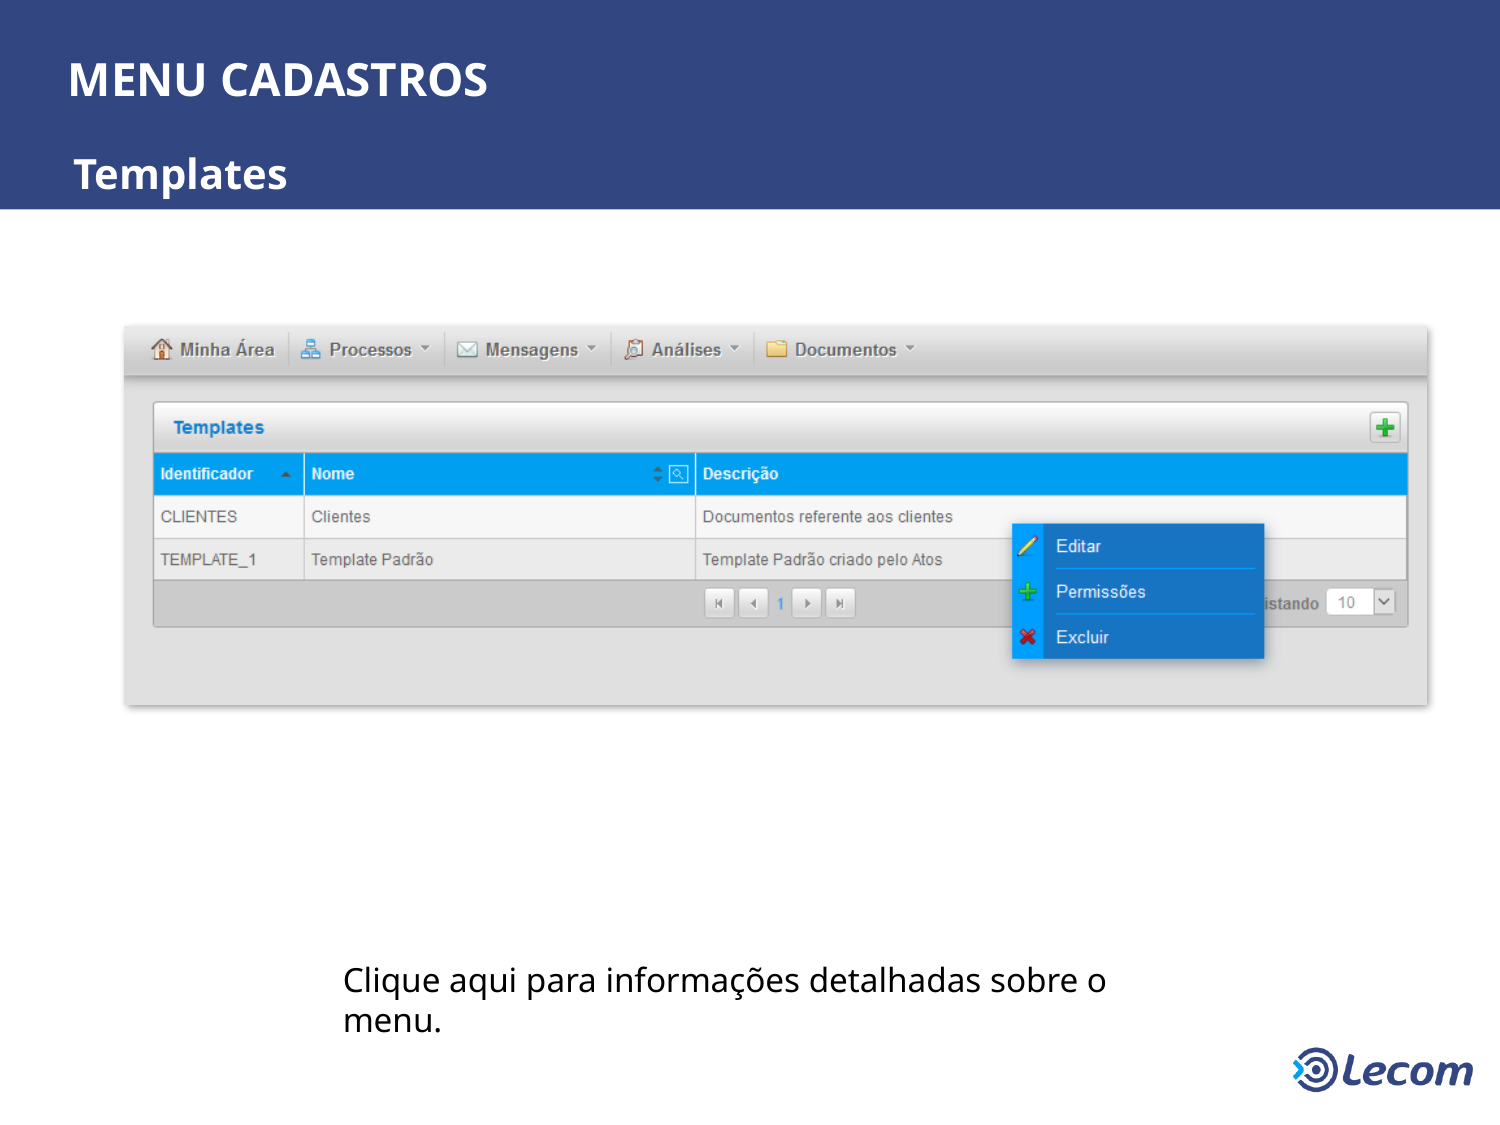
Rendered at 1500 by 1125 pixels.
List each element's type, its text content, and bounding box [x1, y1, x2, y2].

text_box Templates [58, 117, 1055, 205]
picture [123, 326, 1428, 705]
text_box MENU CADASTROS [53, 42, 1283, 113]
picture [1293, 1046, 1473, 1093]
text_box Clique aqui para informações detalhadas sobre o menu. [328, 952, 1207, 1047]
